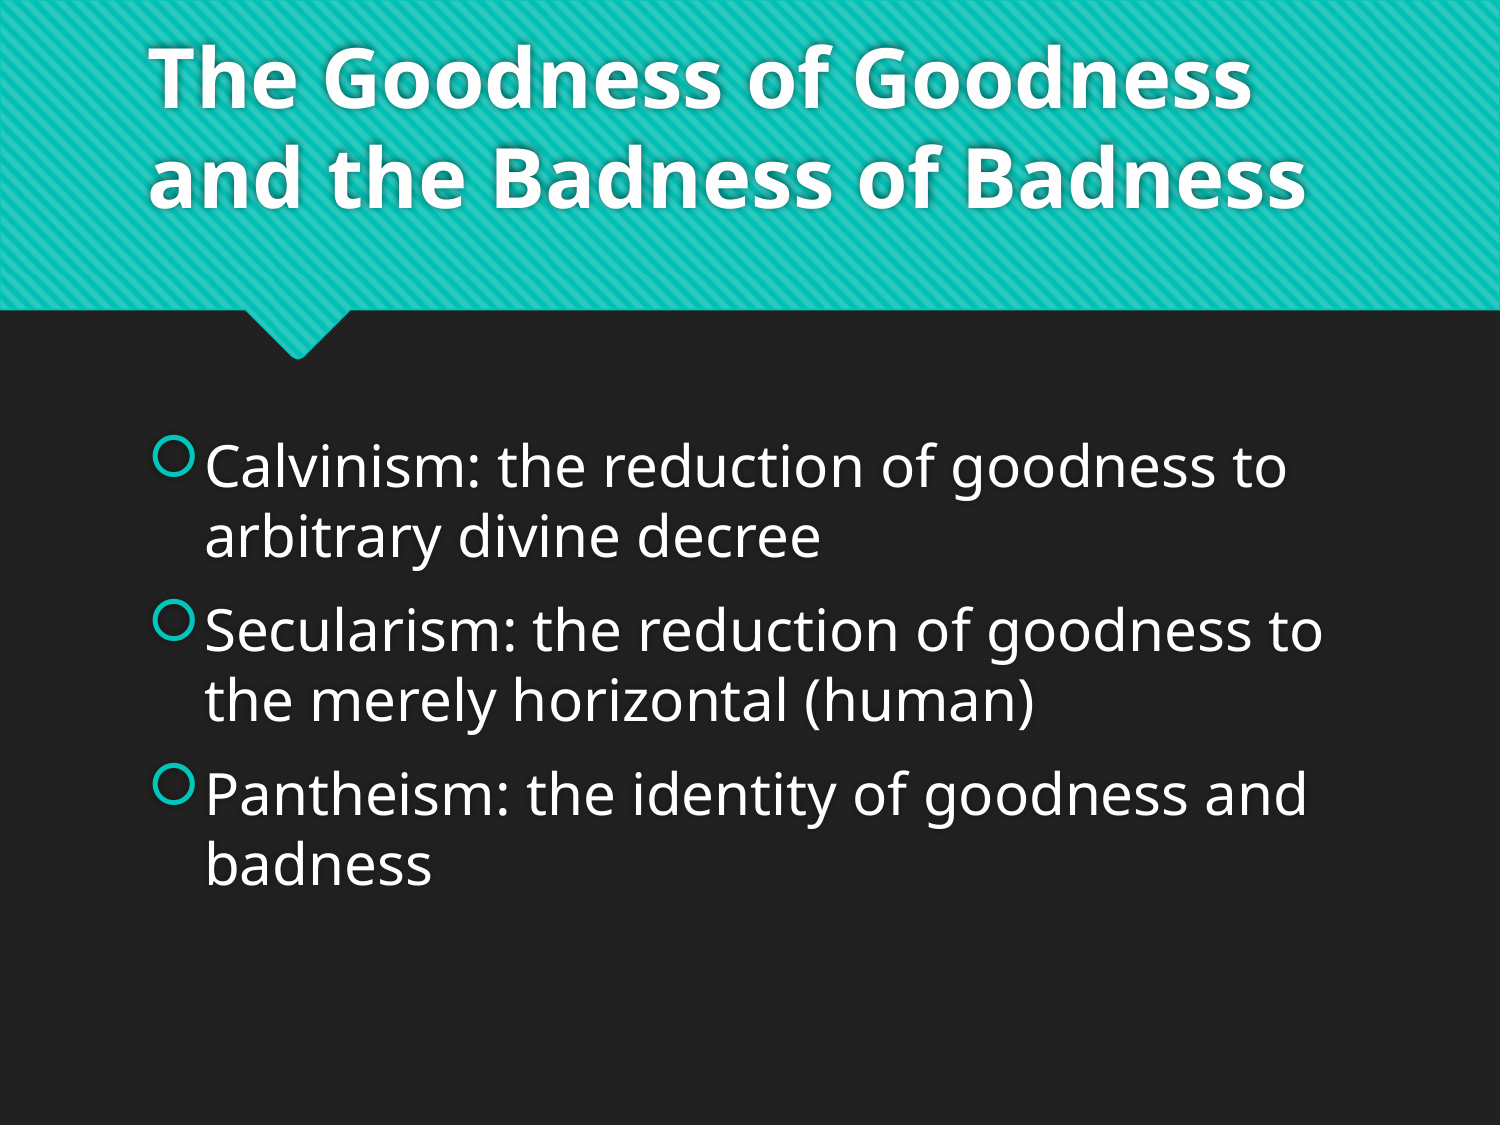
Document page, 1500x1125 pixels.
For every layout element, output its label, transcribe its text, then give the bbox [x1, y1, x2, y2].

list Calvinism: the reduction of goodness to arbitrary divine decree Secularism: the reduction of goodness to the merely horizontal (human) Pantheism: the identity of goodness and badness [132, 364, 1368, 962]
title The Goodness of Goodness and the Badness of Badness [132, 73, 1368, 233]
